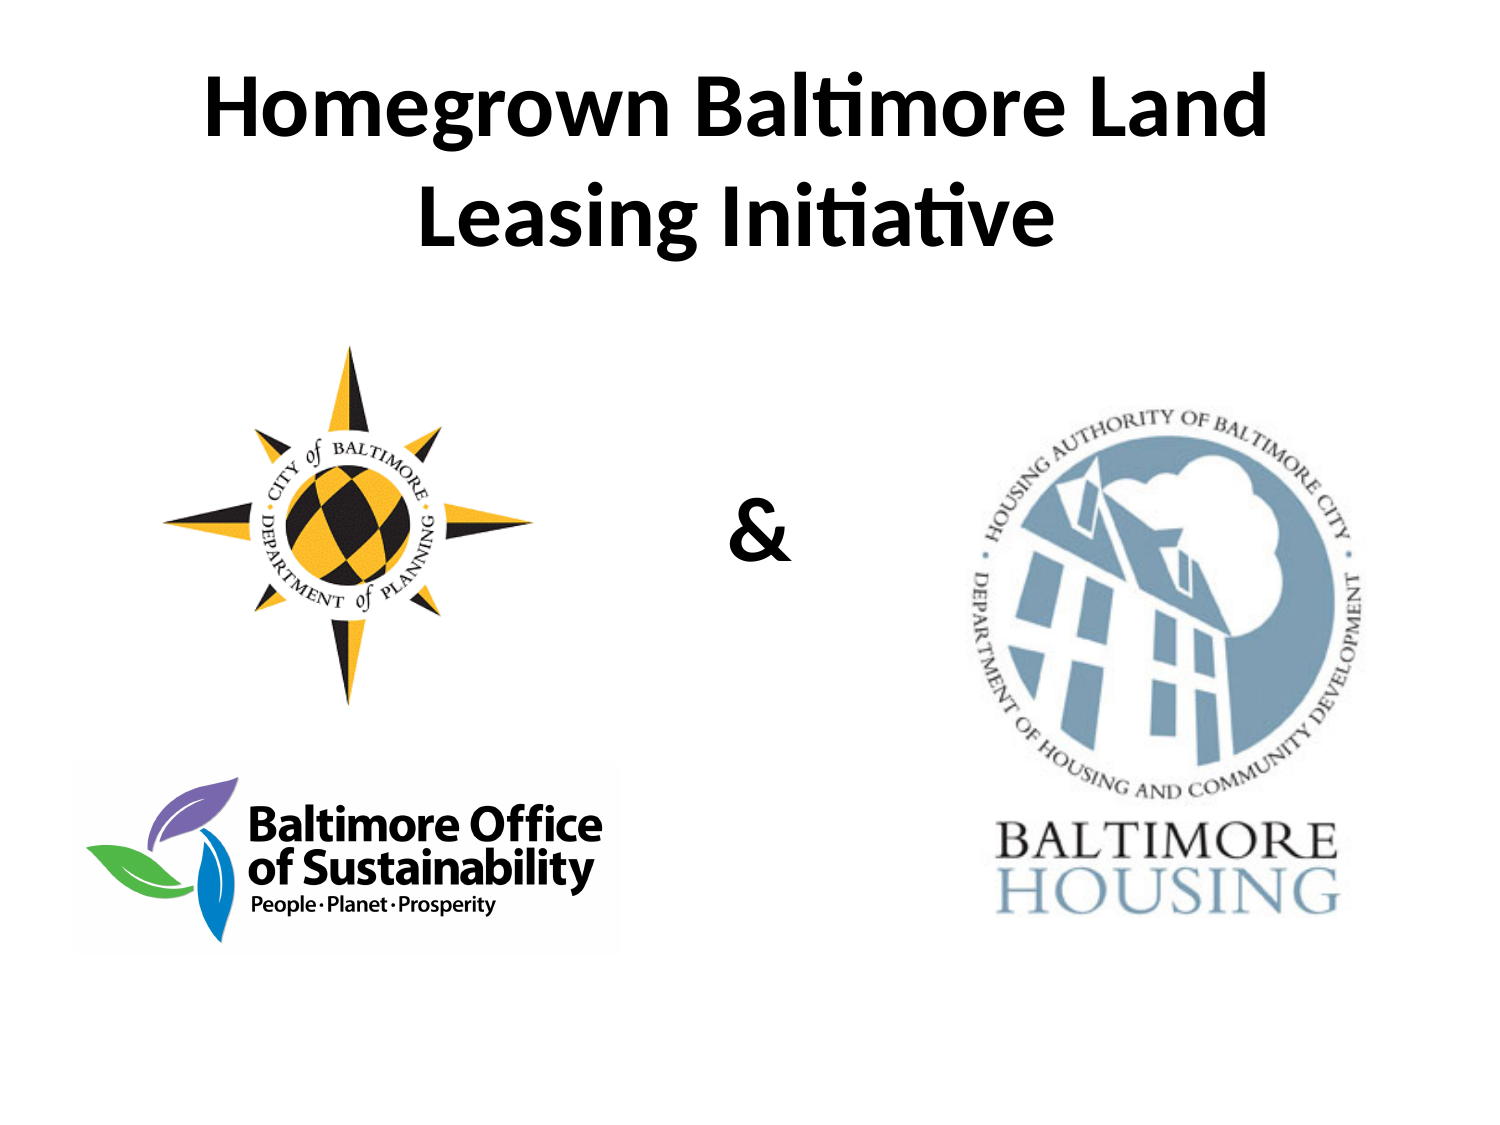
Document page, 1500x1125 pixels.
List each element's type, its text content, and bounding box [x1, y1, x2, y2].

picture [937, 362, 1401, 918]
picture [162, 345, 534, 706]
text_box & [712, 462, 813, 588]
subtitle Homegrown Baltimore Land Leasing Initiative [99, 37, 1375, 150]
picture [74, 762, 621, 956]
